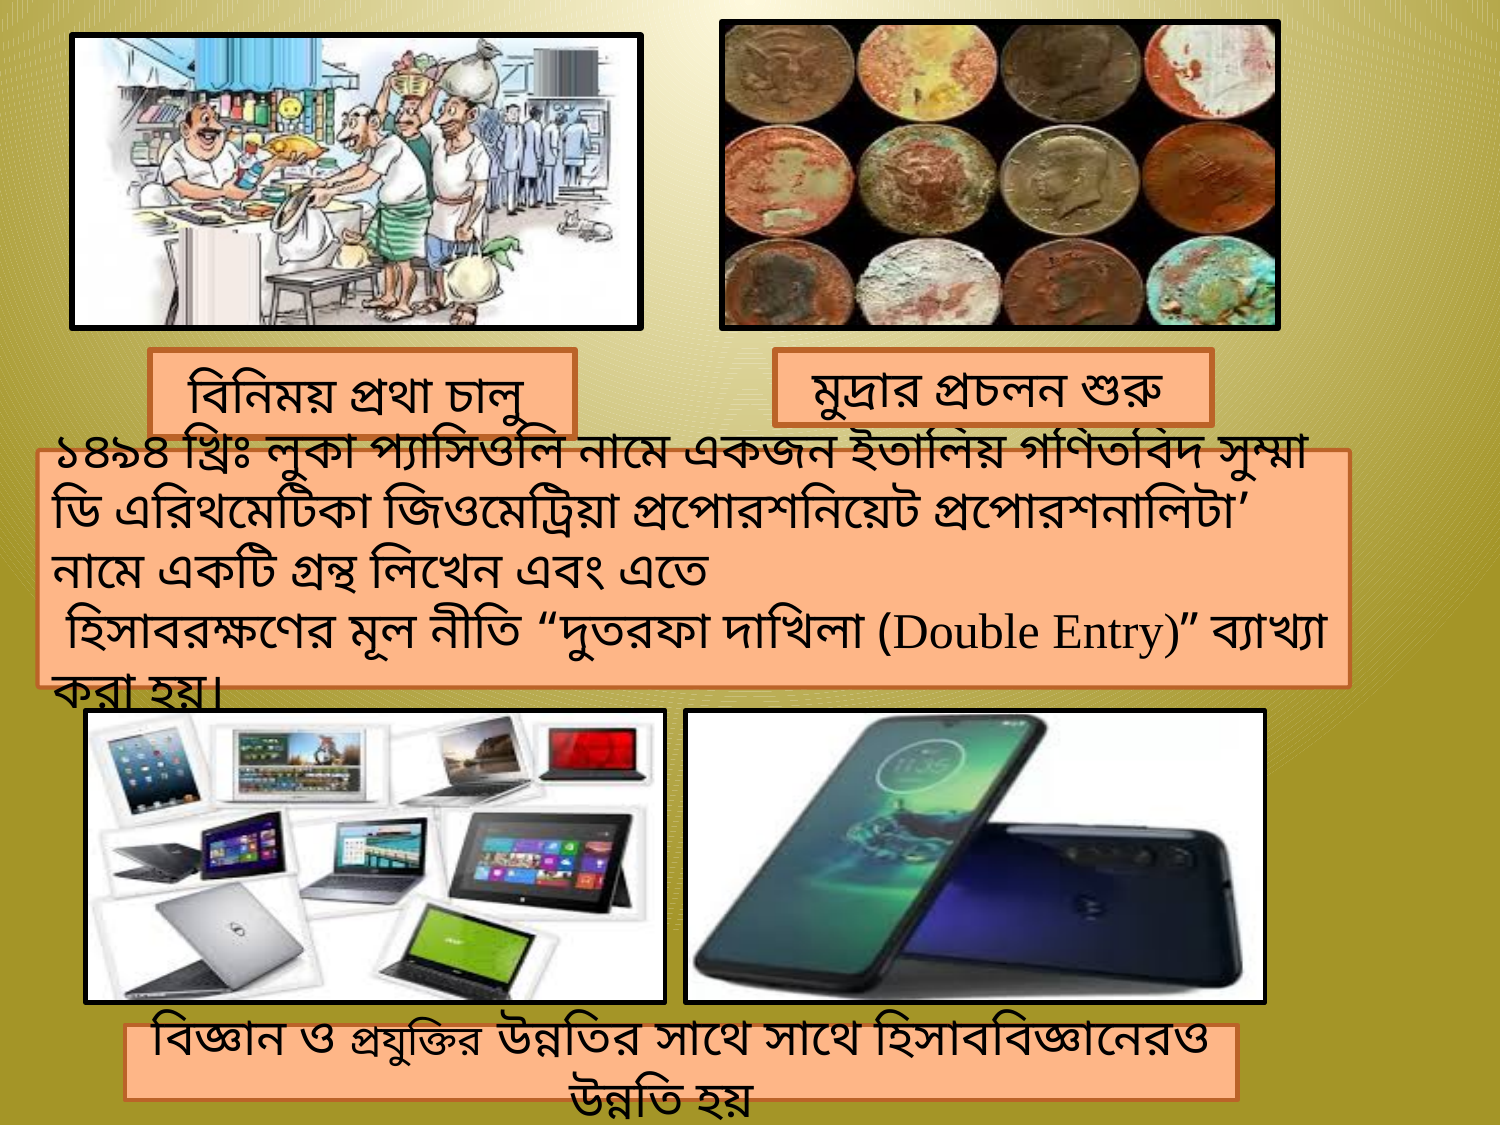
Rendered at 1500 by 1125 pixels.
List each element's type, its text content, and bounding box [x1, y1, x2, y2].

text_box বিজ্ঞান ও প্রযুক্তির উন্নতির সাথে সাথে হিসাববিজ্ঞানেরও উন্নতি হয় [123, 1023, 1240, 1102]
text_box বিনিময় প্রথা চালু [148, 348, 577, 440]
text_box ১৪৯৪ খ্রিঃ লুকা প্যাসিওলি নামে একজন ইতালিয় গণিতবিদ সুম্মা ডি এরিথমেটিকা জিওমেট্রিয়া প্রপোরশনিয়েট প্রপোরশনালিটা’ নামে একটি গ্রন্থ লিখেন এবং এতে হিসাবরক্ষণের মূল নীতি “দুতরফা দাখিলা (Double Entry)” ব্যাখ্যা করা হয়। [35, 447, 1353, 690]
picture [74, 38, 638, 326]
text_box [87, 712, 1263, 1001]
text_box মুদ্রার প্রচলন শুরু [773, 348, 1214, 427]
picture [724, 24, 1276, 326]
